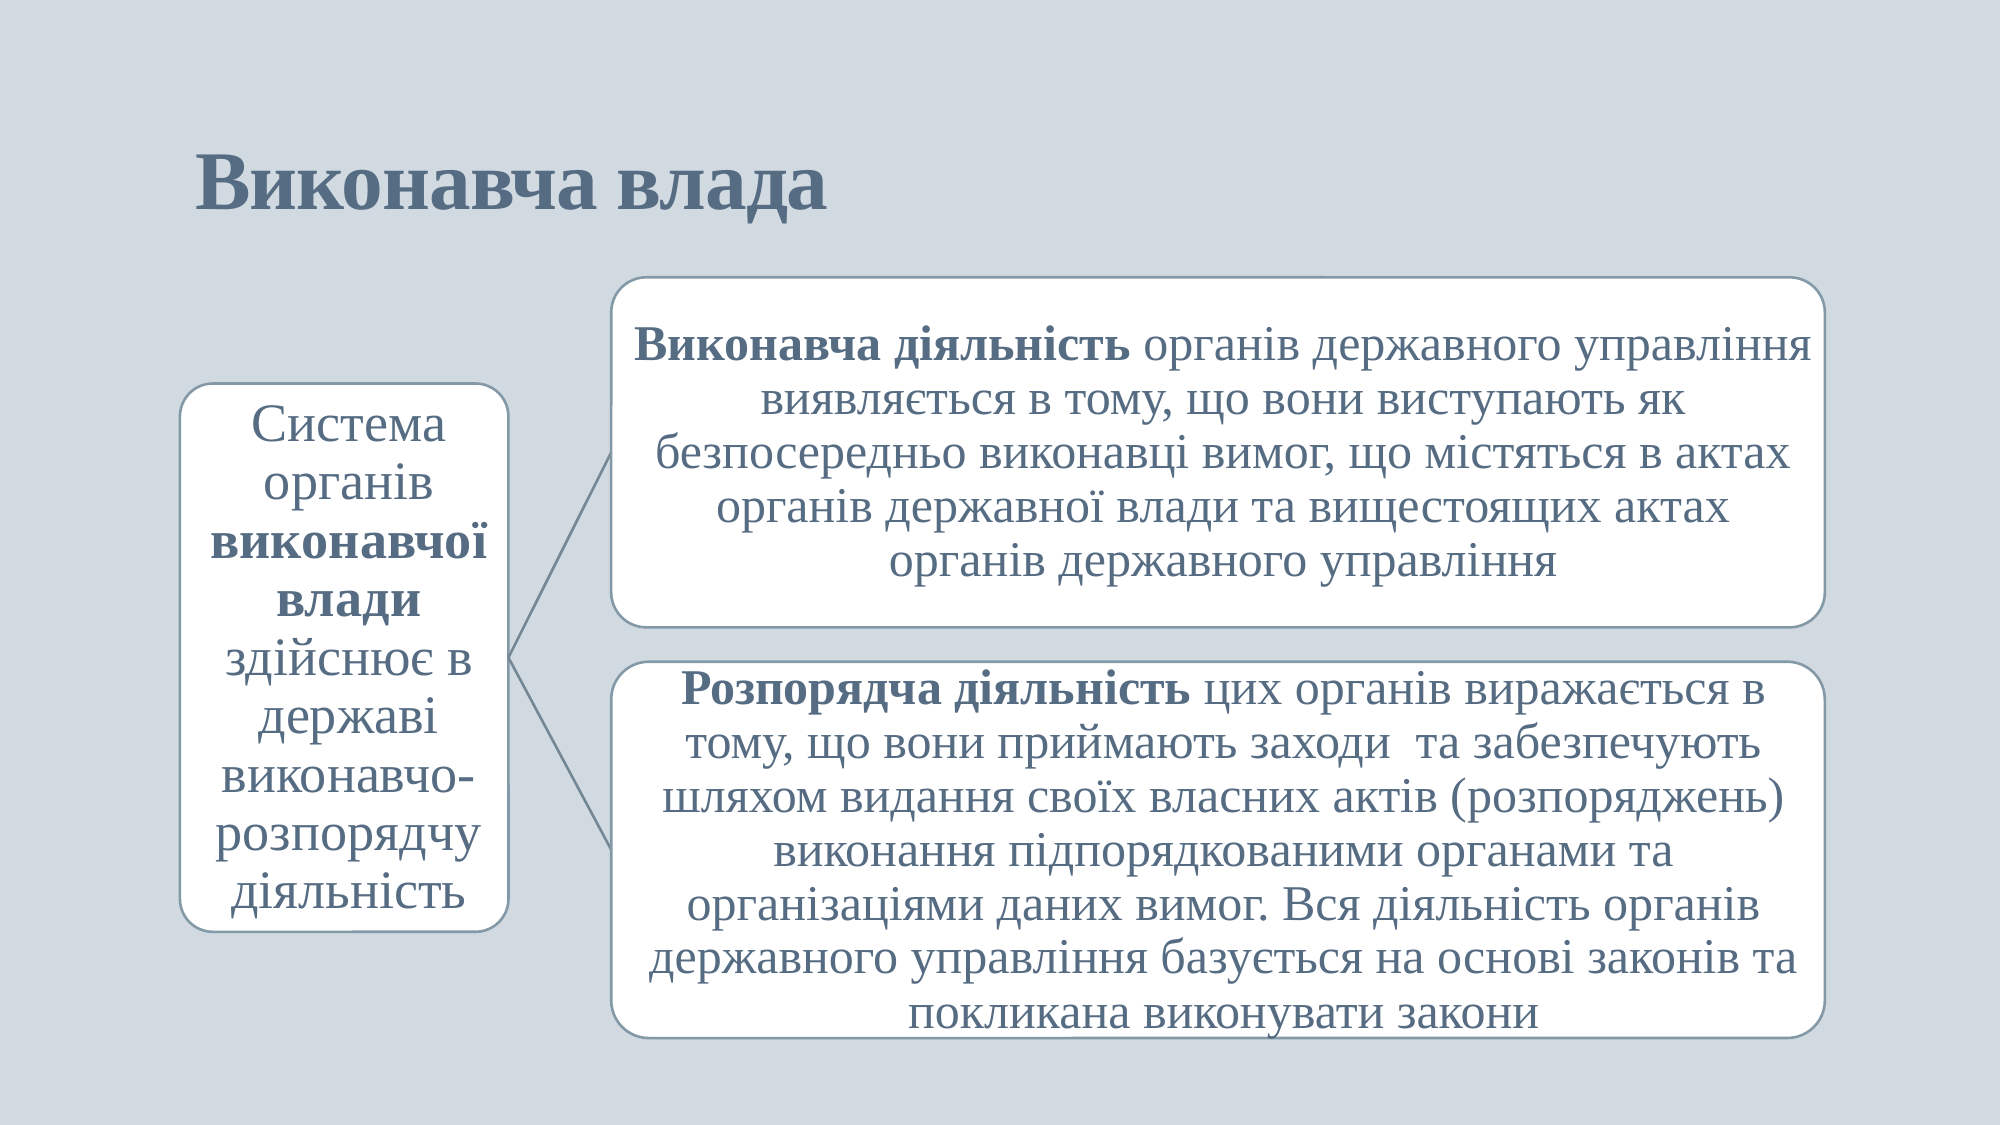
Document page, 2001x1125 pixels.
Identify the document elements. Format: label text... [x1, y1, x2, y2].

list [179, 259, 1908, 1056]
title Виконавча влада [179, 109, 1830, 234]
